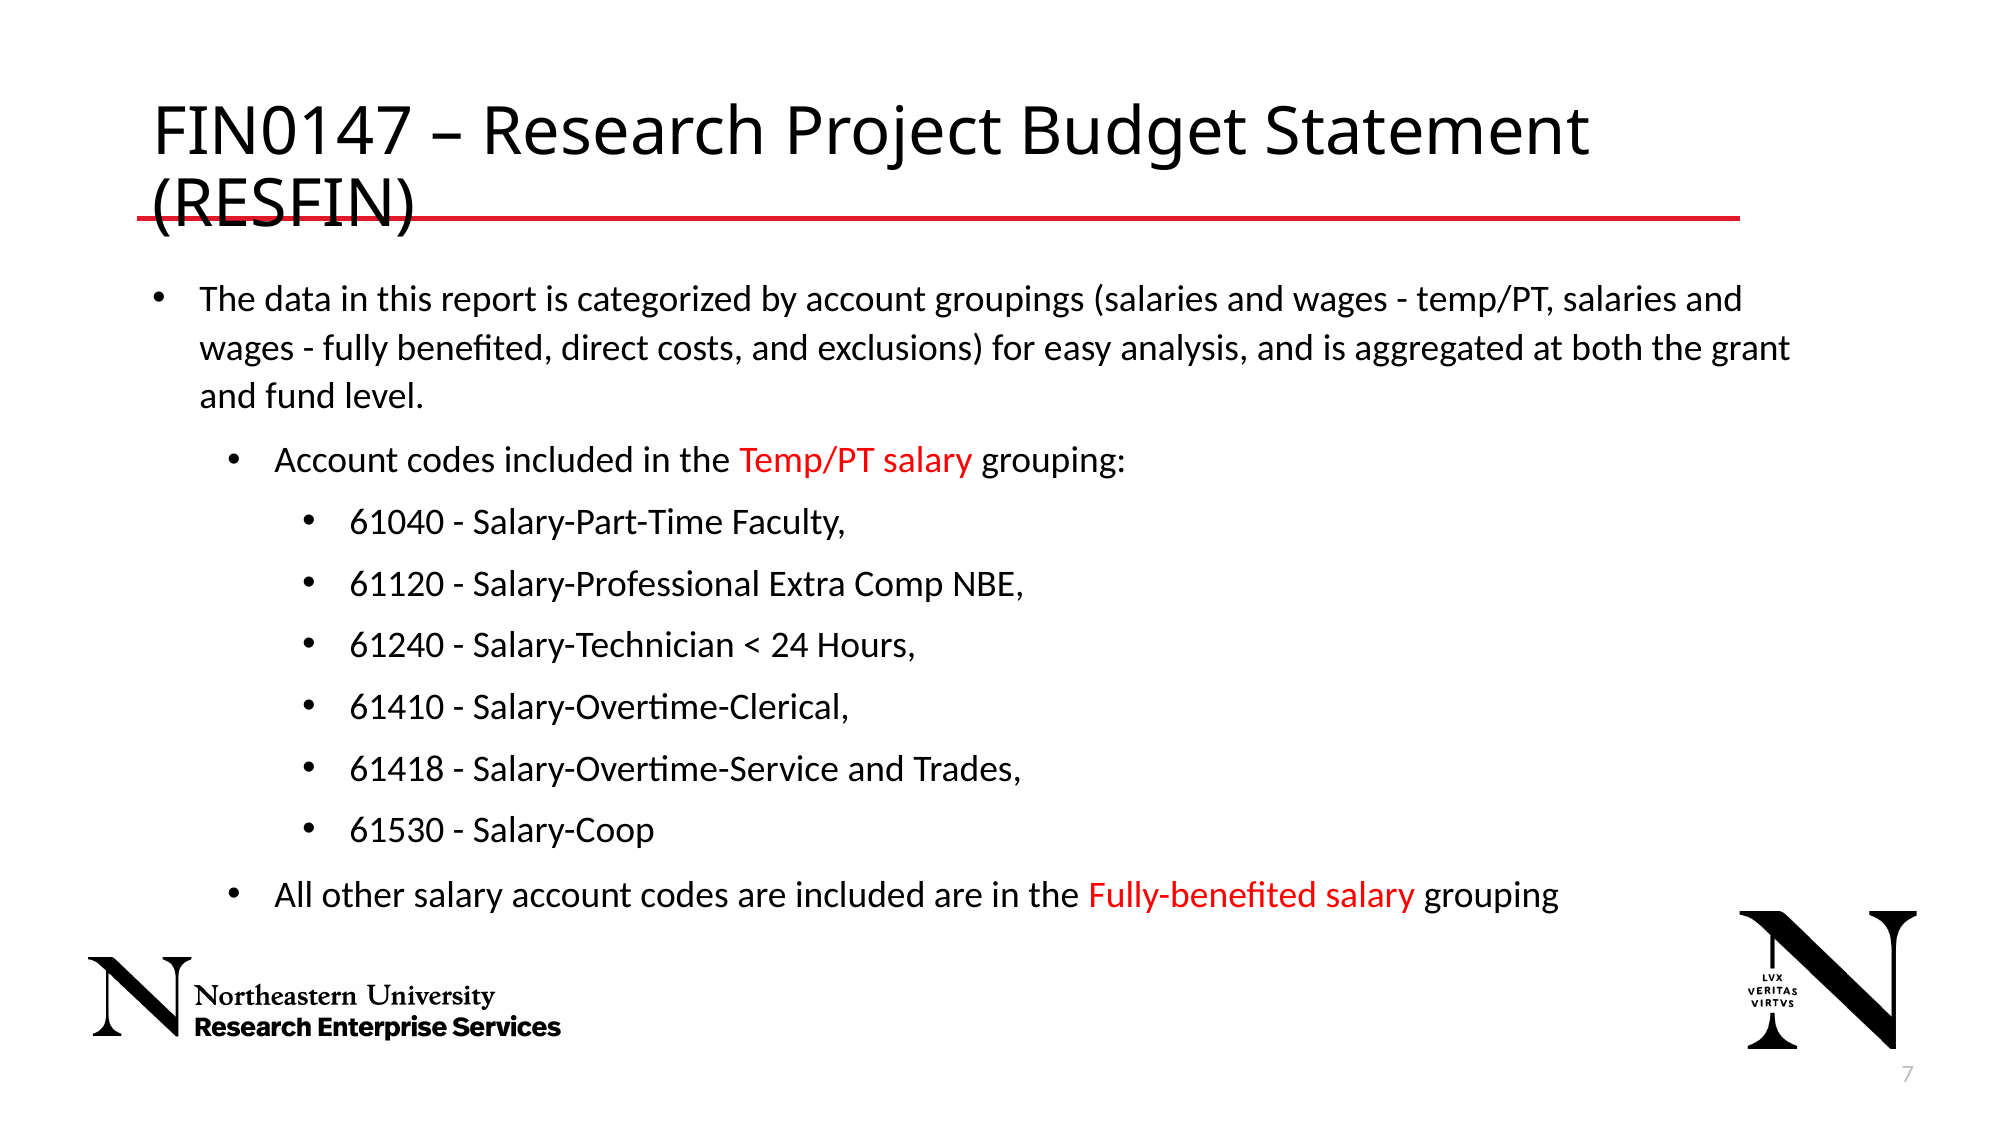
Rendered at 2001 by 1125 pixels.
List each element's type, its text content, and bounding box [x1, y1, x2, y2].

picture [70, 952, 137, 1043]
slide_number 7 [1863, 1042, 1930, 1103]
title FIN0147 – Research Project Budget Statement (RESFIN) [137, 59, 1863, 263]
text_box The data in this report is categorized by account groupings (salaries and wages - temp/PT, salaries and wages - fully benefited, direct costs, and exclusions) for easy analysis, and is aggregated at both the grant and fund level. Account codes included in the Temp/PT salary grouping: 61040 - Salary-Part-Time Faculty, 61120 - Salary-Professional Extra Comp NBE, 61240 - Salary-Technician < 24 Hours, 61410 - Salary-Overtime-Clerical, 61418 - Salary-Overtime-Service and Trades, 61530 - Salary-Coop All other salary account codes are included are in the Fully-benefited salary grouping [137, 263, 1863, 1117]
